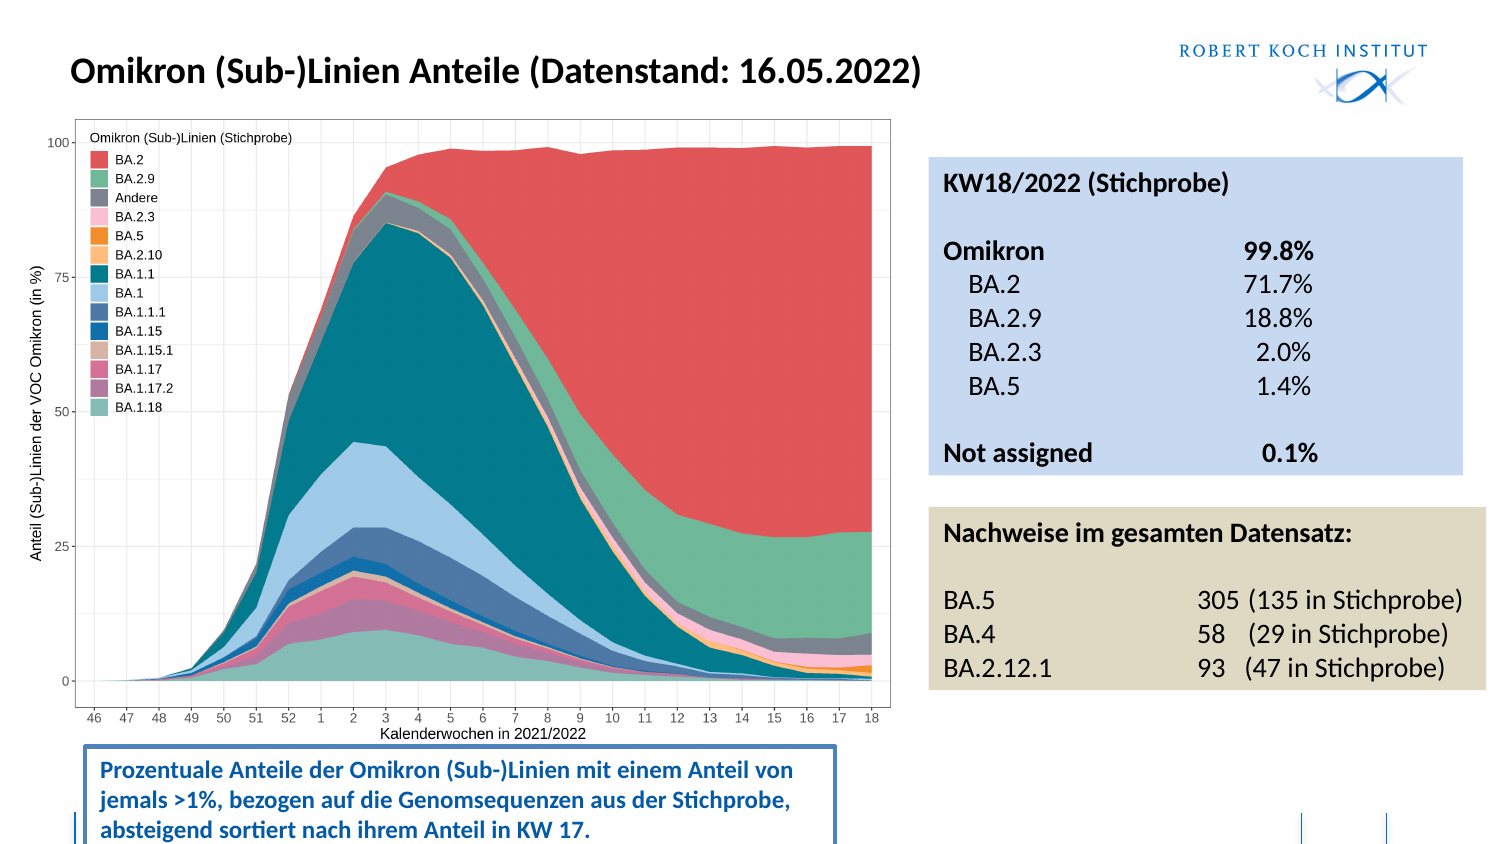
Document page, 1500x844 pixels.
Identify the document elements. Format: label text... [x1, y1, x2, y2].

text_box Omikron (Sub-)Linien Anteile (Datenstand: 16.05.2022) [55, 38, 938, 99]
picture [1173, 38, 1434, 114]
text_box KW18/2022 (Stichprobe) Omikron 99.8% BA.2 71.7% BA.2.9 18.8% BA.2.3 2.0% BA.5 1.4% Not assigned 0.1% [928, 157, 1463, 476]
text_box Prozentuale Anteile der Omikron (Sub-)Linien mit einem Anteil von jemals >1%, bezogen auf die Genomsequenzen aus der Stichprobe, absteigend sortiert nach ihrem Anteil in KW 17. [83, 756, 837, 844]
text_box Nachweise im gesamten Datensatz: BA.5 305 (135 in Stichprobe) BA.4 58 (29 in Stichprobe) BA.2.12.1 93 (47 in Stichprobe) [928, 506, 1487, 691]
picture [24, 113, 897, 749]
